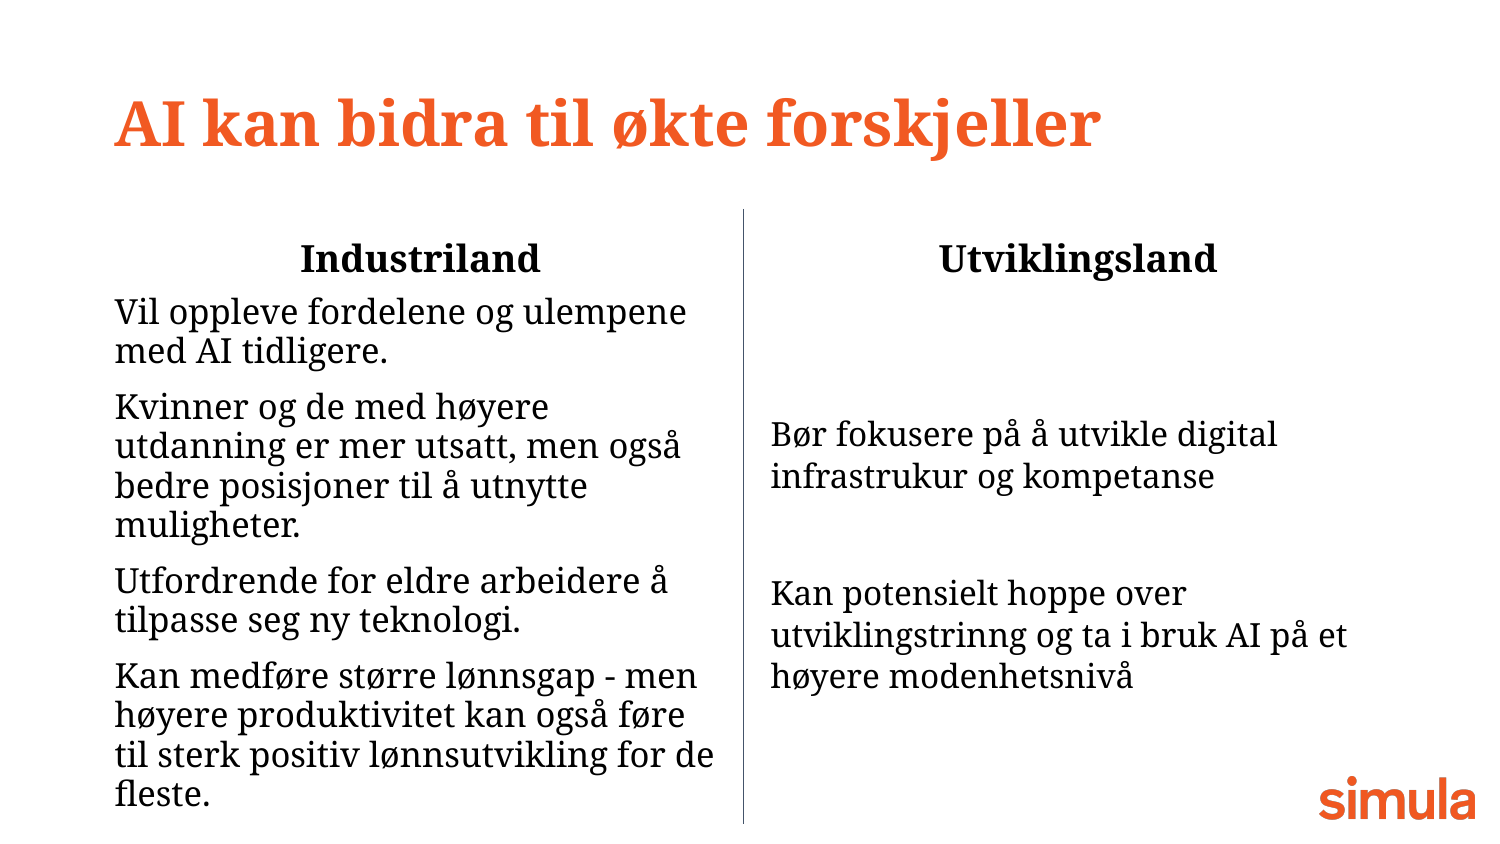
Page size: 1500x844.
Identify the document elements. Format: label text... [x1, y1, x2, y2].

list Vil oppleve fordelene og ulempene med AI tidligere. Kvinner og de med høyere utdanning er mer utsatt, men også bedre posisjoner til å utnytte muligheter. Utfordrende for eldre arbeidere å tilpasse seg ny teknologi. Kan medføre større lønnsgap - men høyere produktivitet kan også føre til sterk positiv lønnsutvikling for de fleste. [103, 308, 738, 799]
title AI kan bidra til økte forskjeller [103, 44, 1398, 208]
list Bør fokusere på å utvikle digital infrastrukur og kompetanse Kan potensielt hoppe over utviklingstrinng og ta i bruk AI på et høyere modenhetsnivå [759, 308, 1398, 799]
picture [1319, 776, 1475, 820]
list Utviklingsland [759, 206, 1398, 308]
list Industriland [103, 206, 738, 308]
